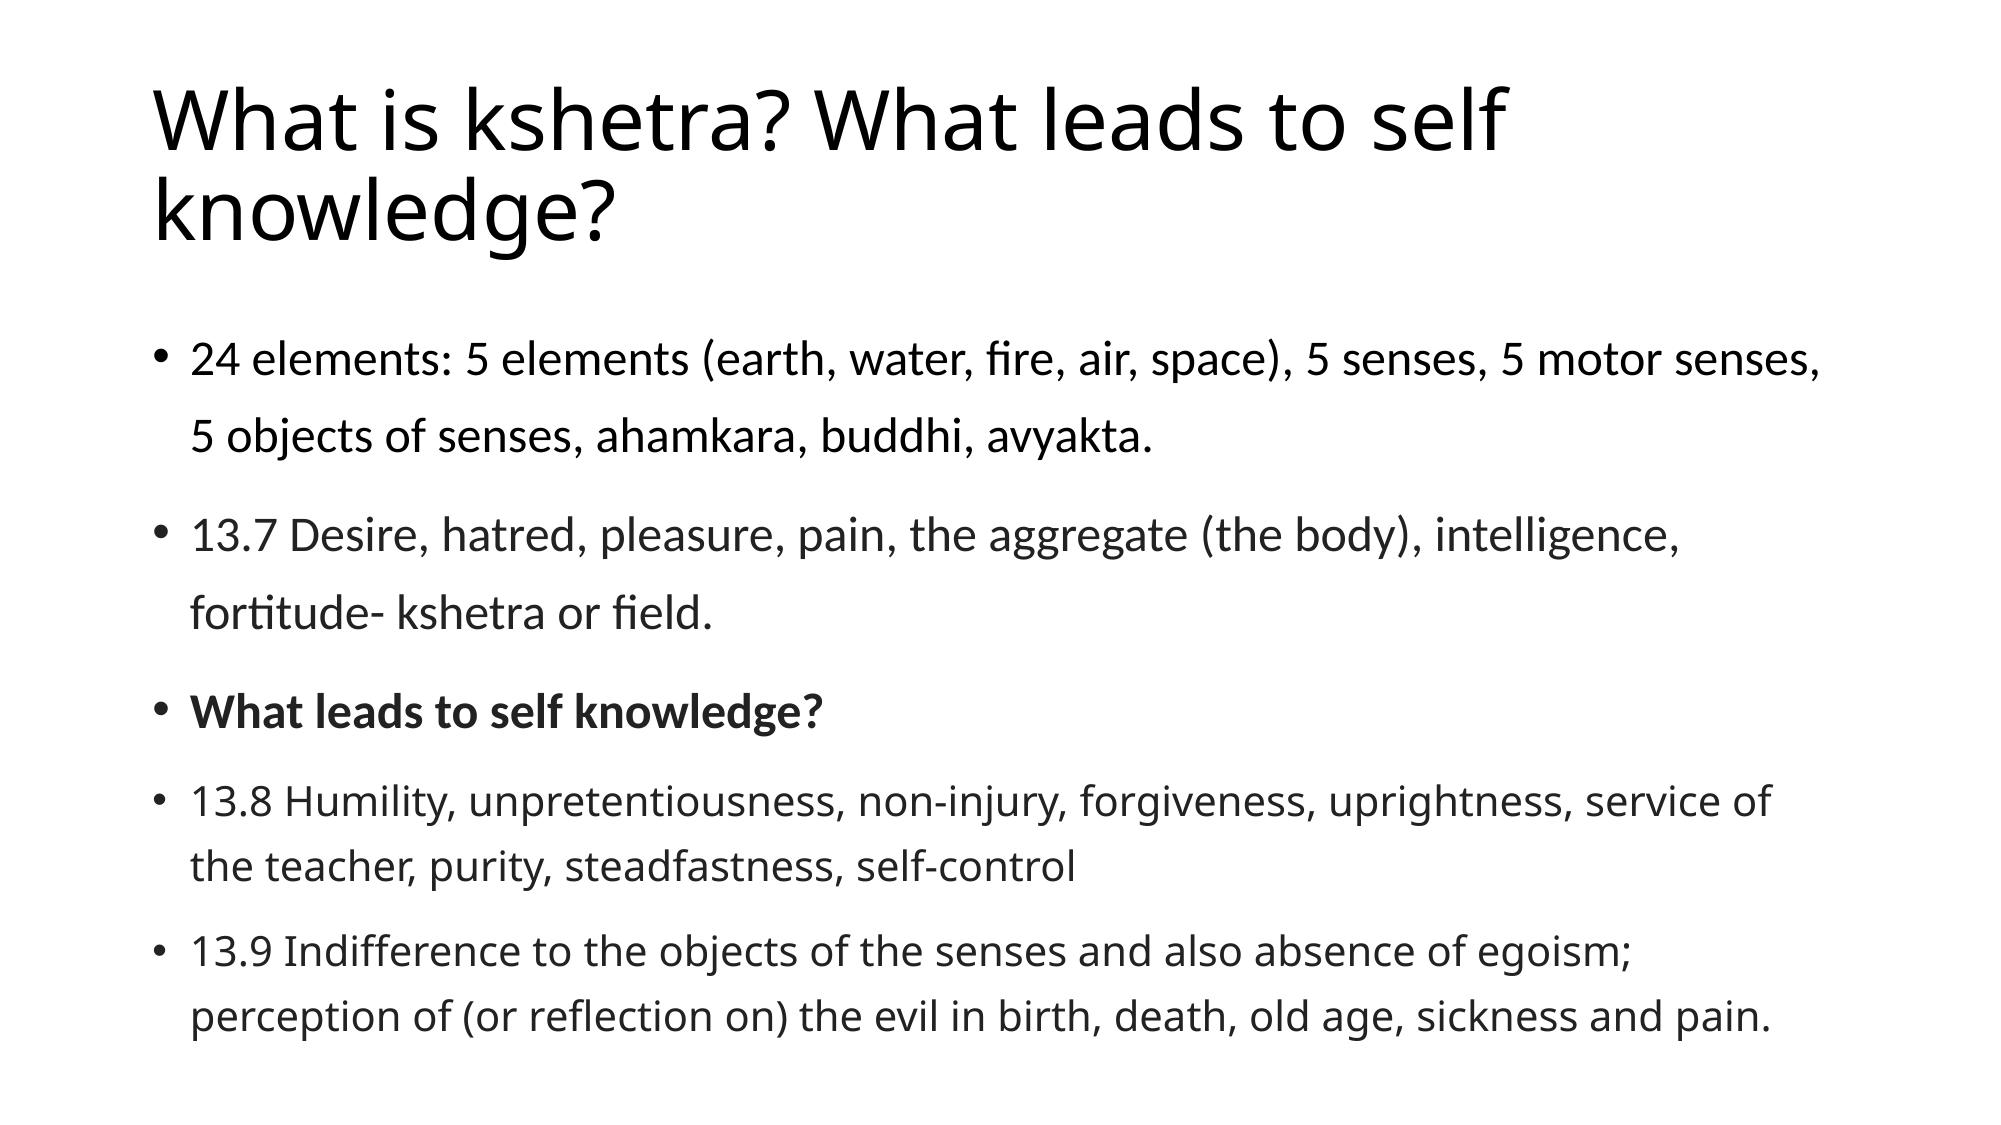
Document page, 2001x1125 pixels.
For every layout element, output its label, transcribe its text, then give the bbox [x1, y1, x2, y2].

list 24 elements: 5 elements (earth, water, fire, air, space), 5 senses, 5 motor senses, 5 objects of senses, ahamkara, buddhi, avyakta. 13.7 Desire, hatred, pleasure, pain, the aggregate (the body), intelligence, fortitude- kshetra or field. What leads to self knowledge? 13.8 Humility, unpretentiousness, non-injury, forgiveness, uprightness, service of the teacher, purity, steadfastness, self-control 13.9 Indifference to the objects of the senses and also absence of egoism; perception of (or reflection on) the evil in birth, death, old age, sickness and pain. [137, 299, 1863, 1014]
title What is kshetra? What leads to self knowledge? [137, 59, 1863, 278]
